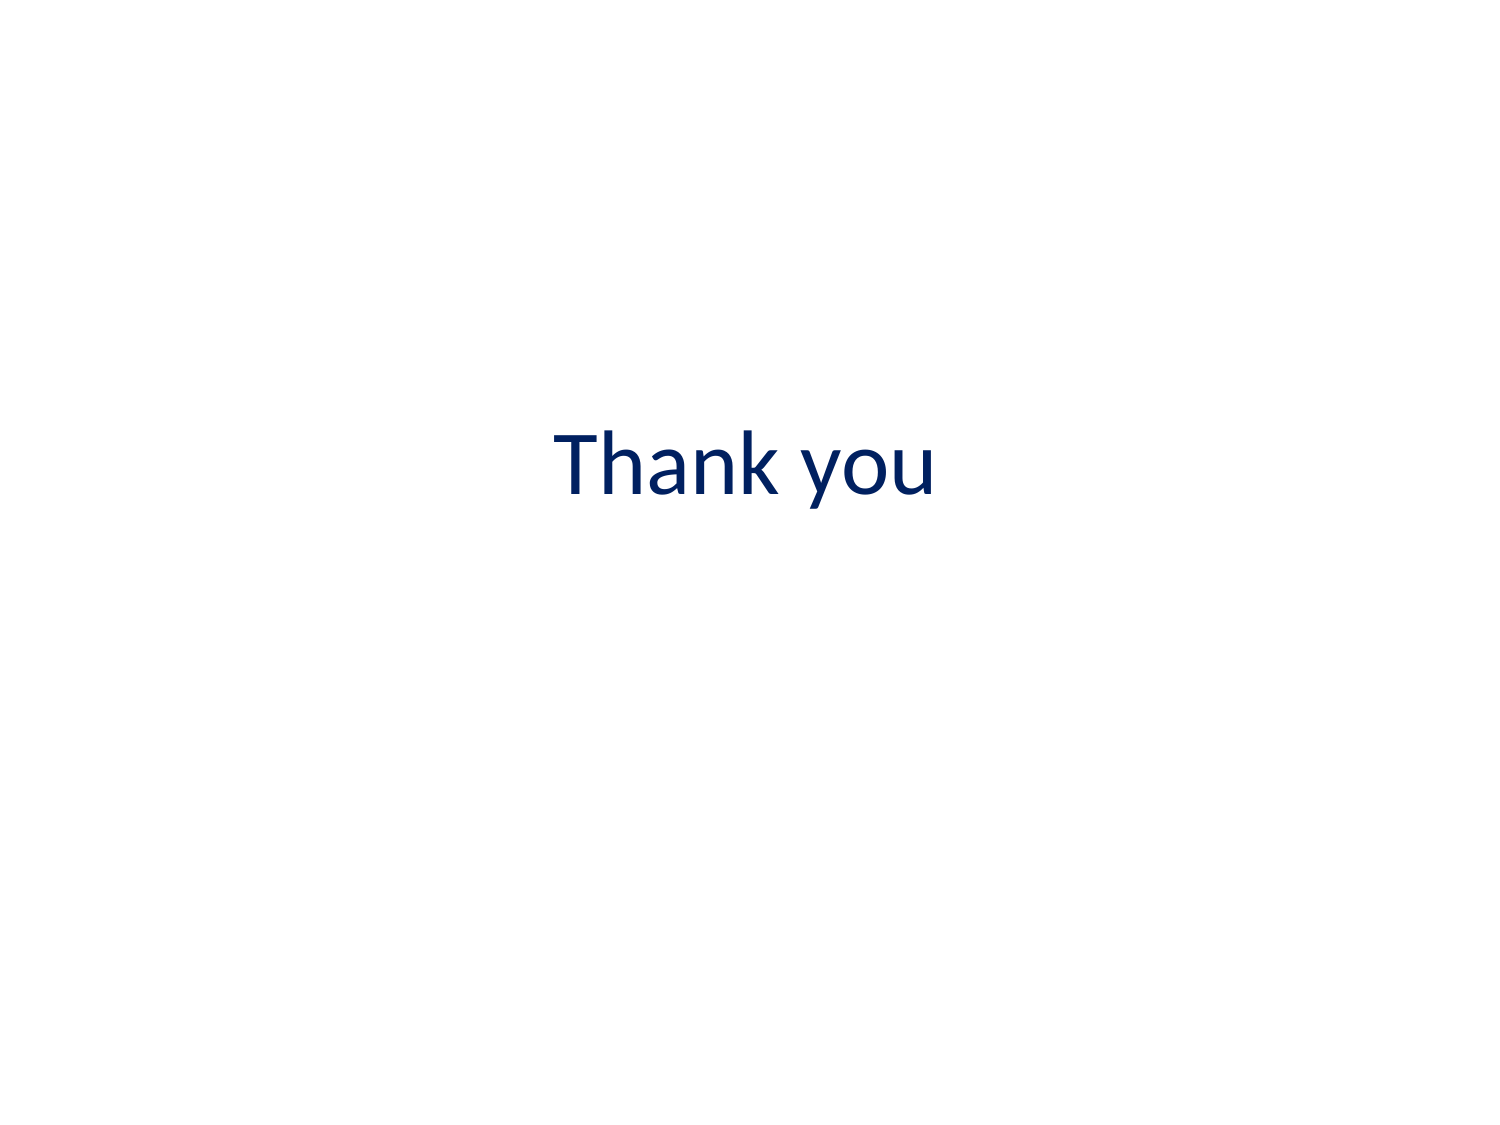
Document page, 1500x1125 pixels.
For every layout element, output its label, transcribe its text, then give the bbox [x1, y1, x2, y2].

title Thank you [150, 45, 1425, 650]
